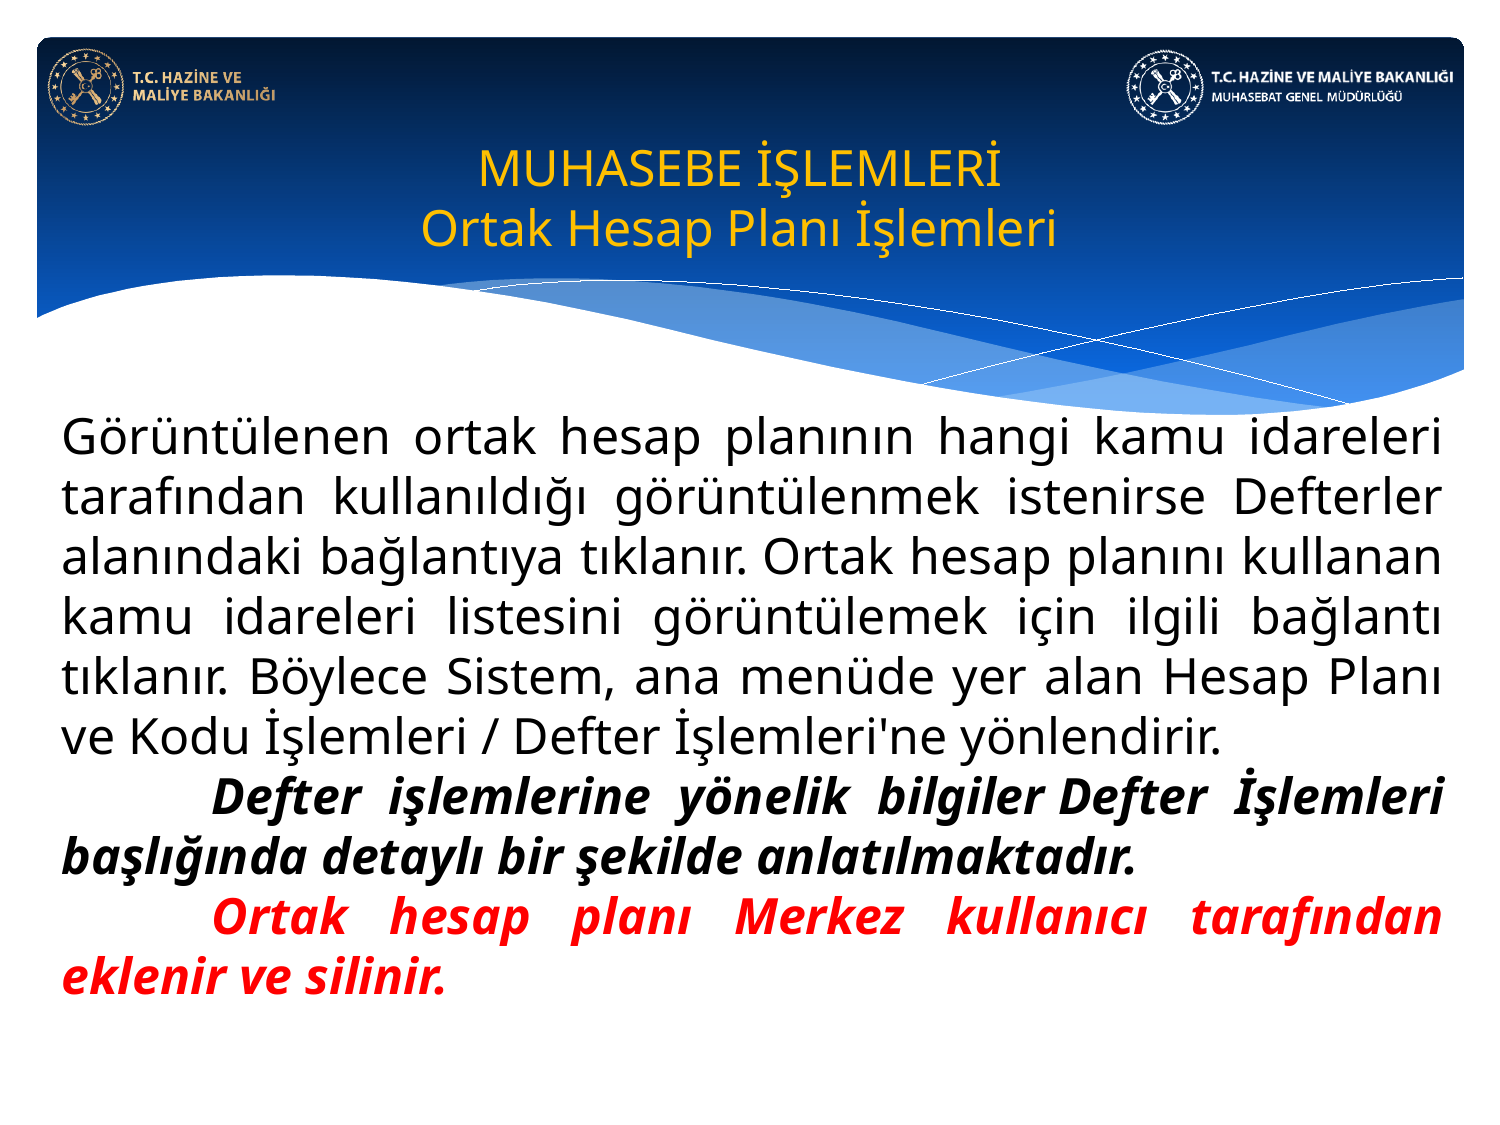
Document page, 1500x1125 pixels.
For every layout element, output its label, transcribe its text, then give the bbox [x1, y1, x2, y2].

picture [46, 46, 275, 127]
picture [1124, 46, 1460, 128]
text_box Görüntülenen ortak hesap planının hangi kamu idareleri tarafından kullanıldığı görüntülenmek istenirse Defterler alanındaki bağlantıya tıklanır. Ortak hesap planını kullanan kamu idareleri listesini görüntülemek için ilgili bağlantı tıklanır. Böylece Sistem, ana menüde yer alan Hesap Planı ve Kodu İşlemleri / Defter İşlemleri'ne yönlendirir. Defter işlemlerine yönelik bilgiler Defter İşlemleri başlığında detaylı bir şekilde anlatılmaktadır. Ortak hesap planı Merkez kullanıcı tarafından eklenir ve silinir. [46, 397, 1459, 1072]
title MUHASEBE İŞLEMLERİ Ortak Hesap Planı İşlemleri [64, 101, 1415, 291]
